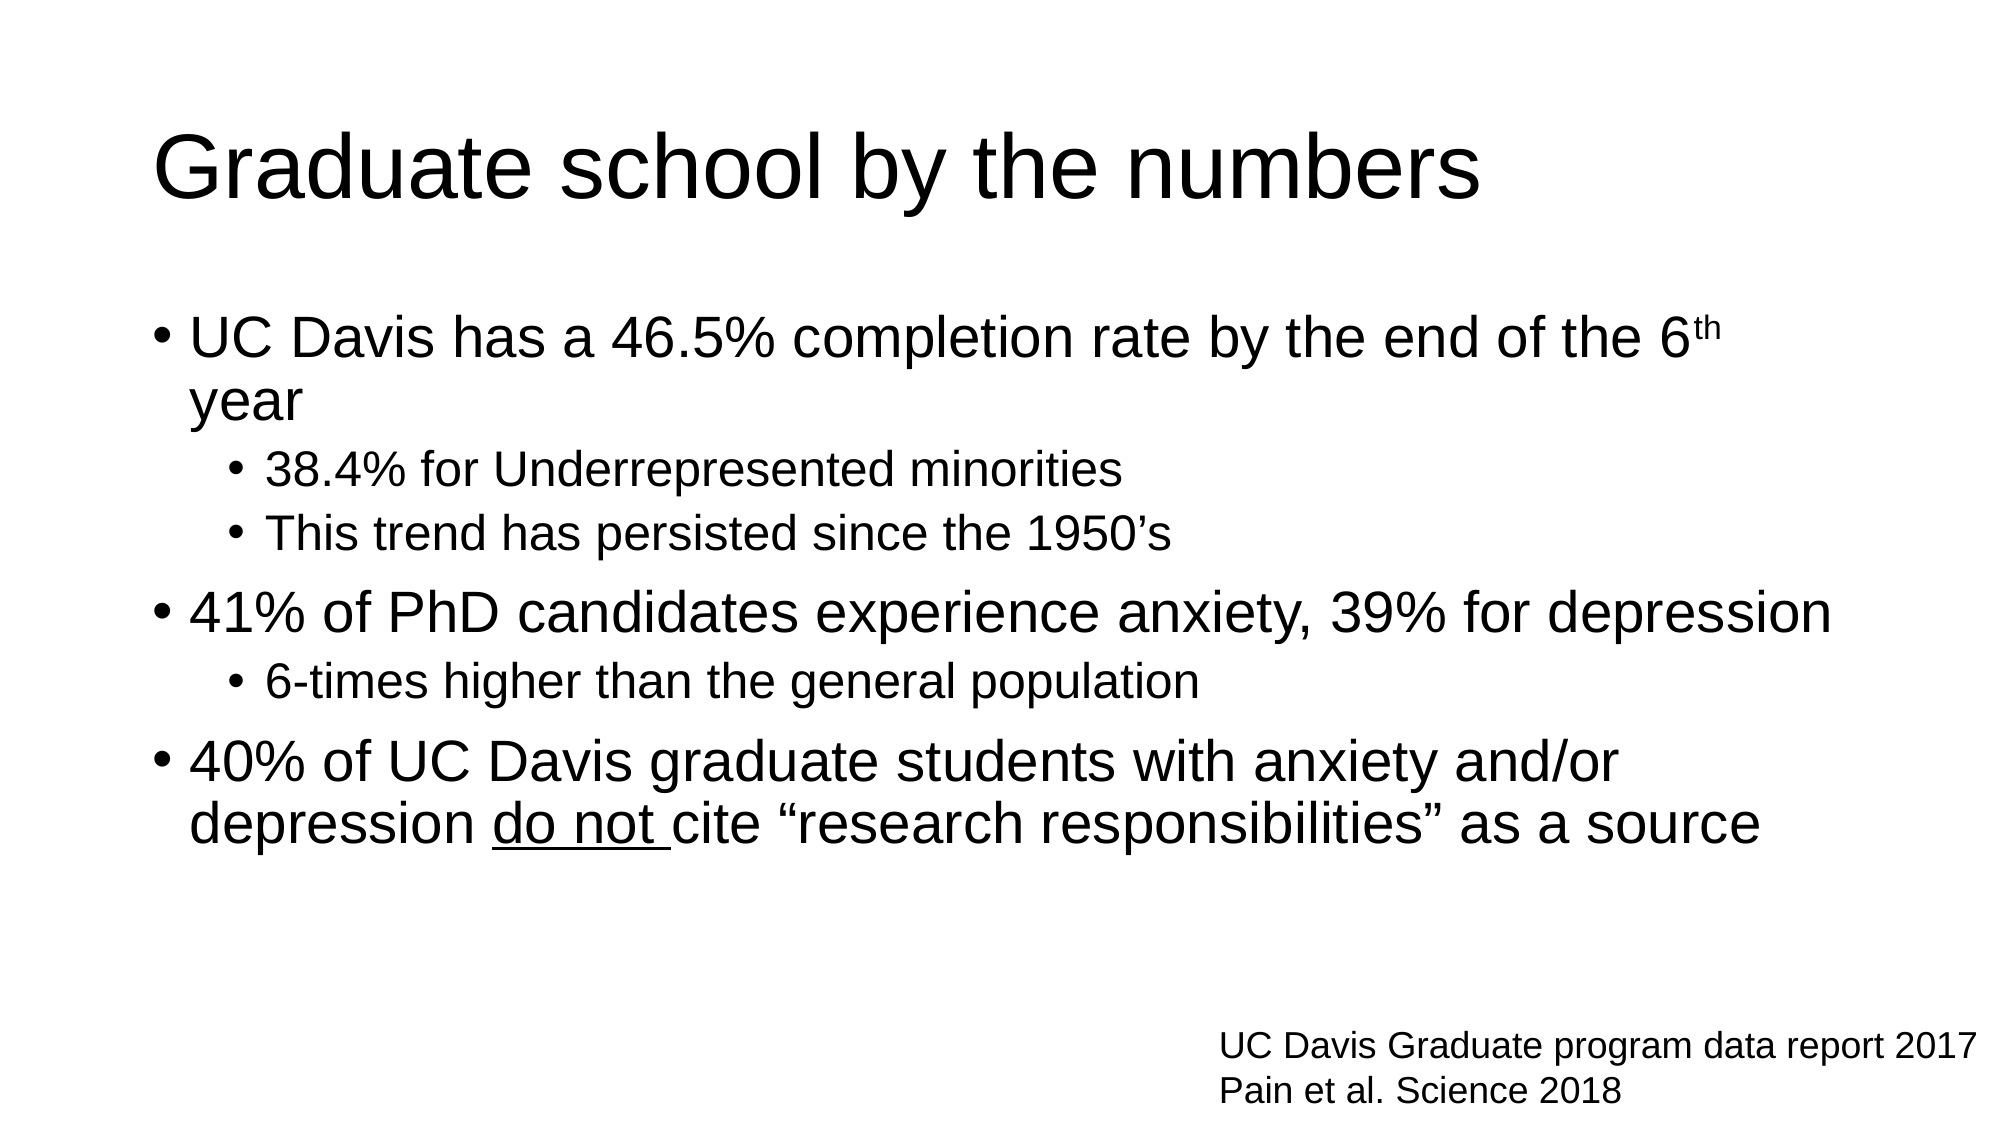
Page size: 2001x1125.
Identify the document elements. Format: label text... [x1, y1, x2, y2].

title Graduate school by the numbers [137, 59, 1863, 278]
text_box UC Davis Graduate program data report 2017 Pain et al. Science 2018 [1203, 1013, 2000, 1118]
list UC Davis has a 46.5% completion rate by the end of the 6th year 38.4% for Underrepresented minorities This trend has persisted since the 1950’s 41% of PhD candidates experience anxiety, 39% for depression 6-times higher than the general population 40% of UC Davis graduate students with anxiety and/or depression do not cite “research responsibilities” as a source [137, 299, 1863, 1014]
